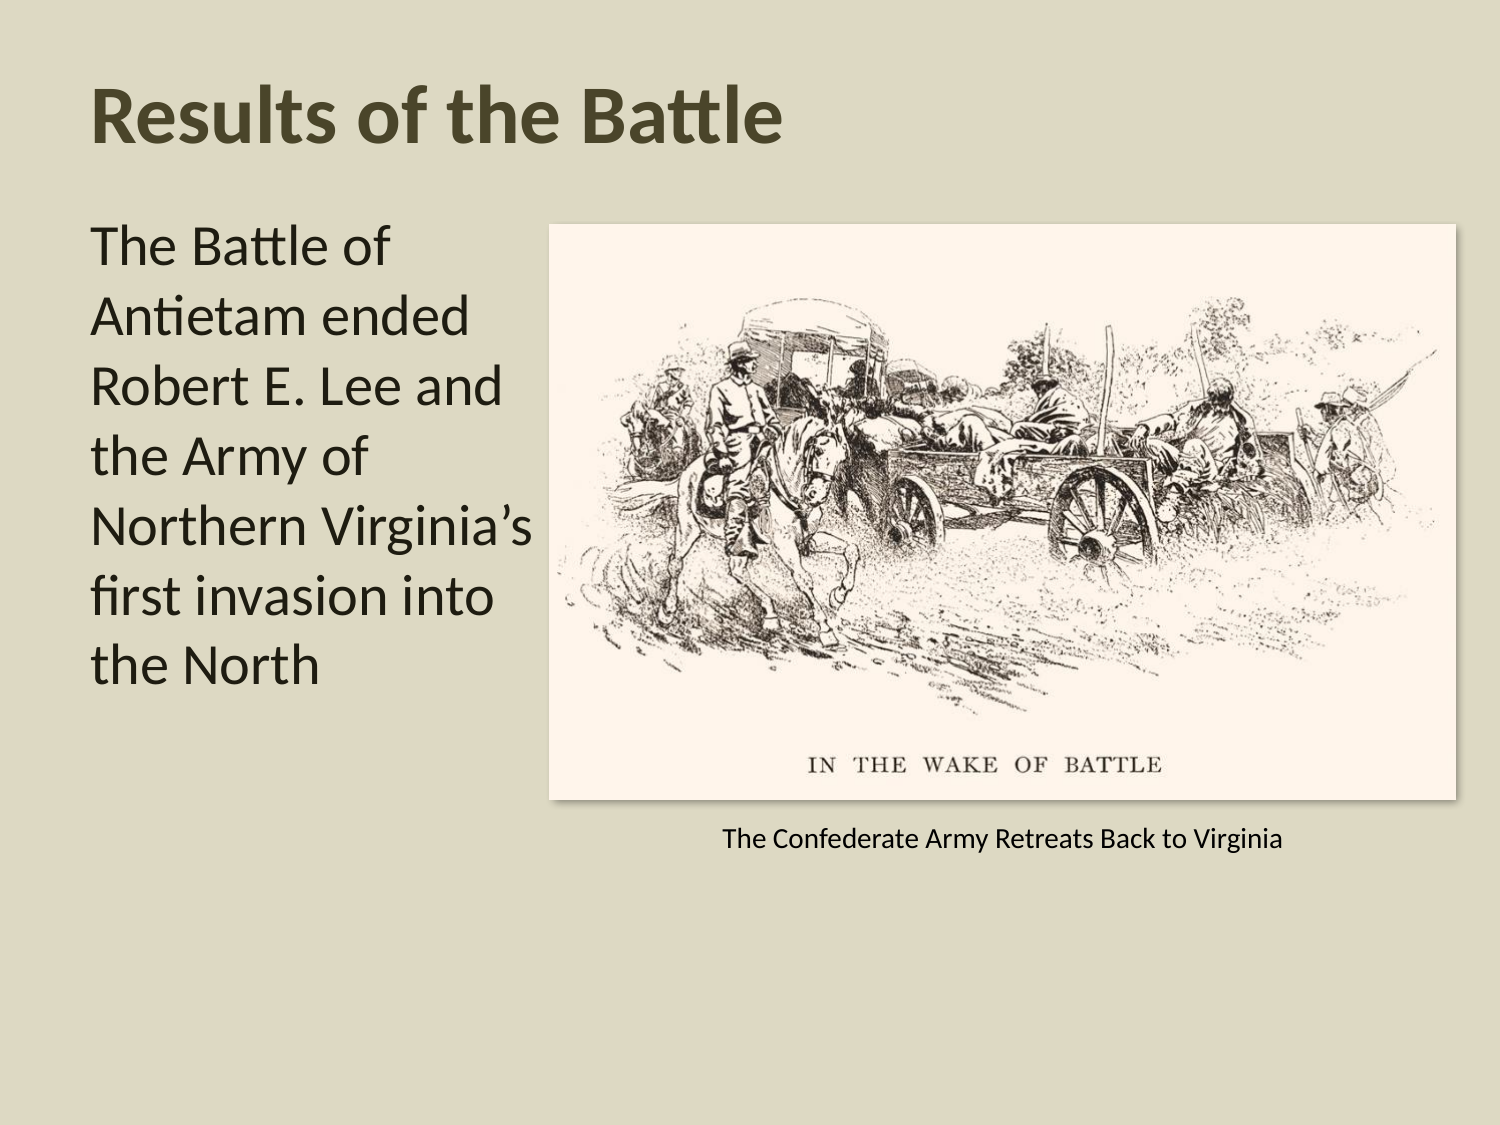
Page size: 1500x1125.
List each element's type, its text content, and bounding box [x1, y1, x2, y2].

list The Battle of Antietam ended Robert E. Lee and the Army of Northern Virginia’s first invasion into the North [75, 200, 569, 970]
picture [549, 224, 1457, 801]
text_box The Confederate Army Retreats Back to Virginia [549, 812, 1456, 908]
title Results of the Battle [75, 87, 888, 168]
